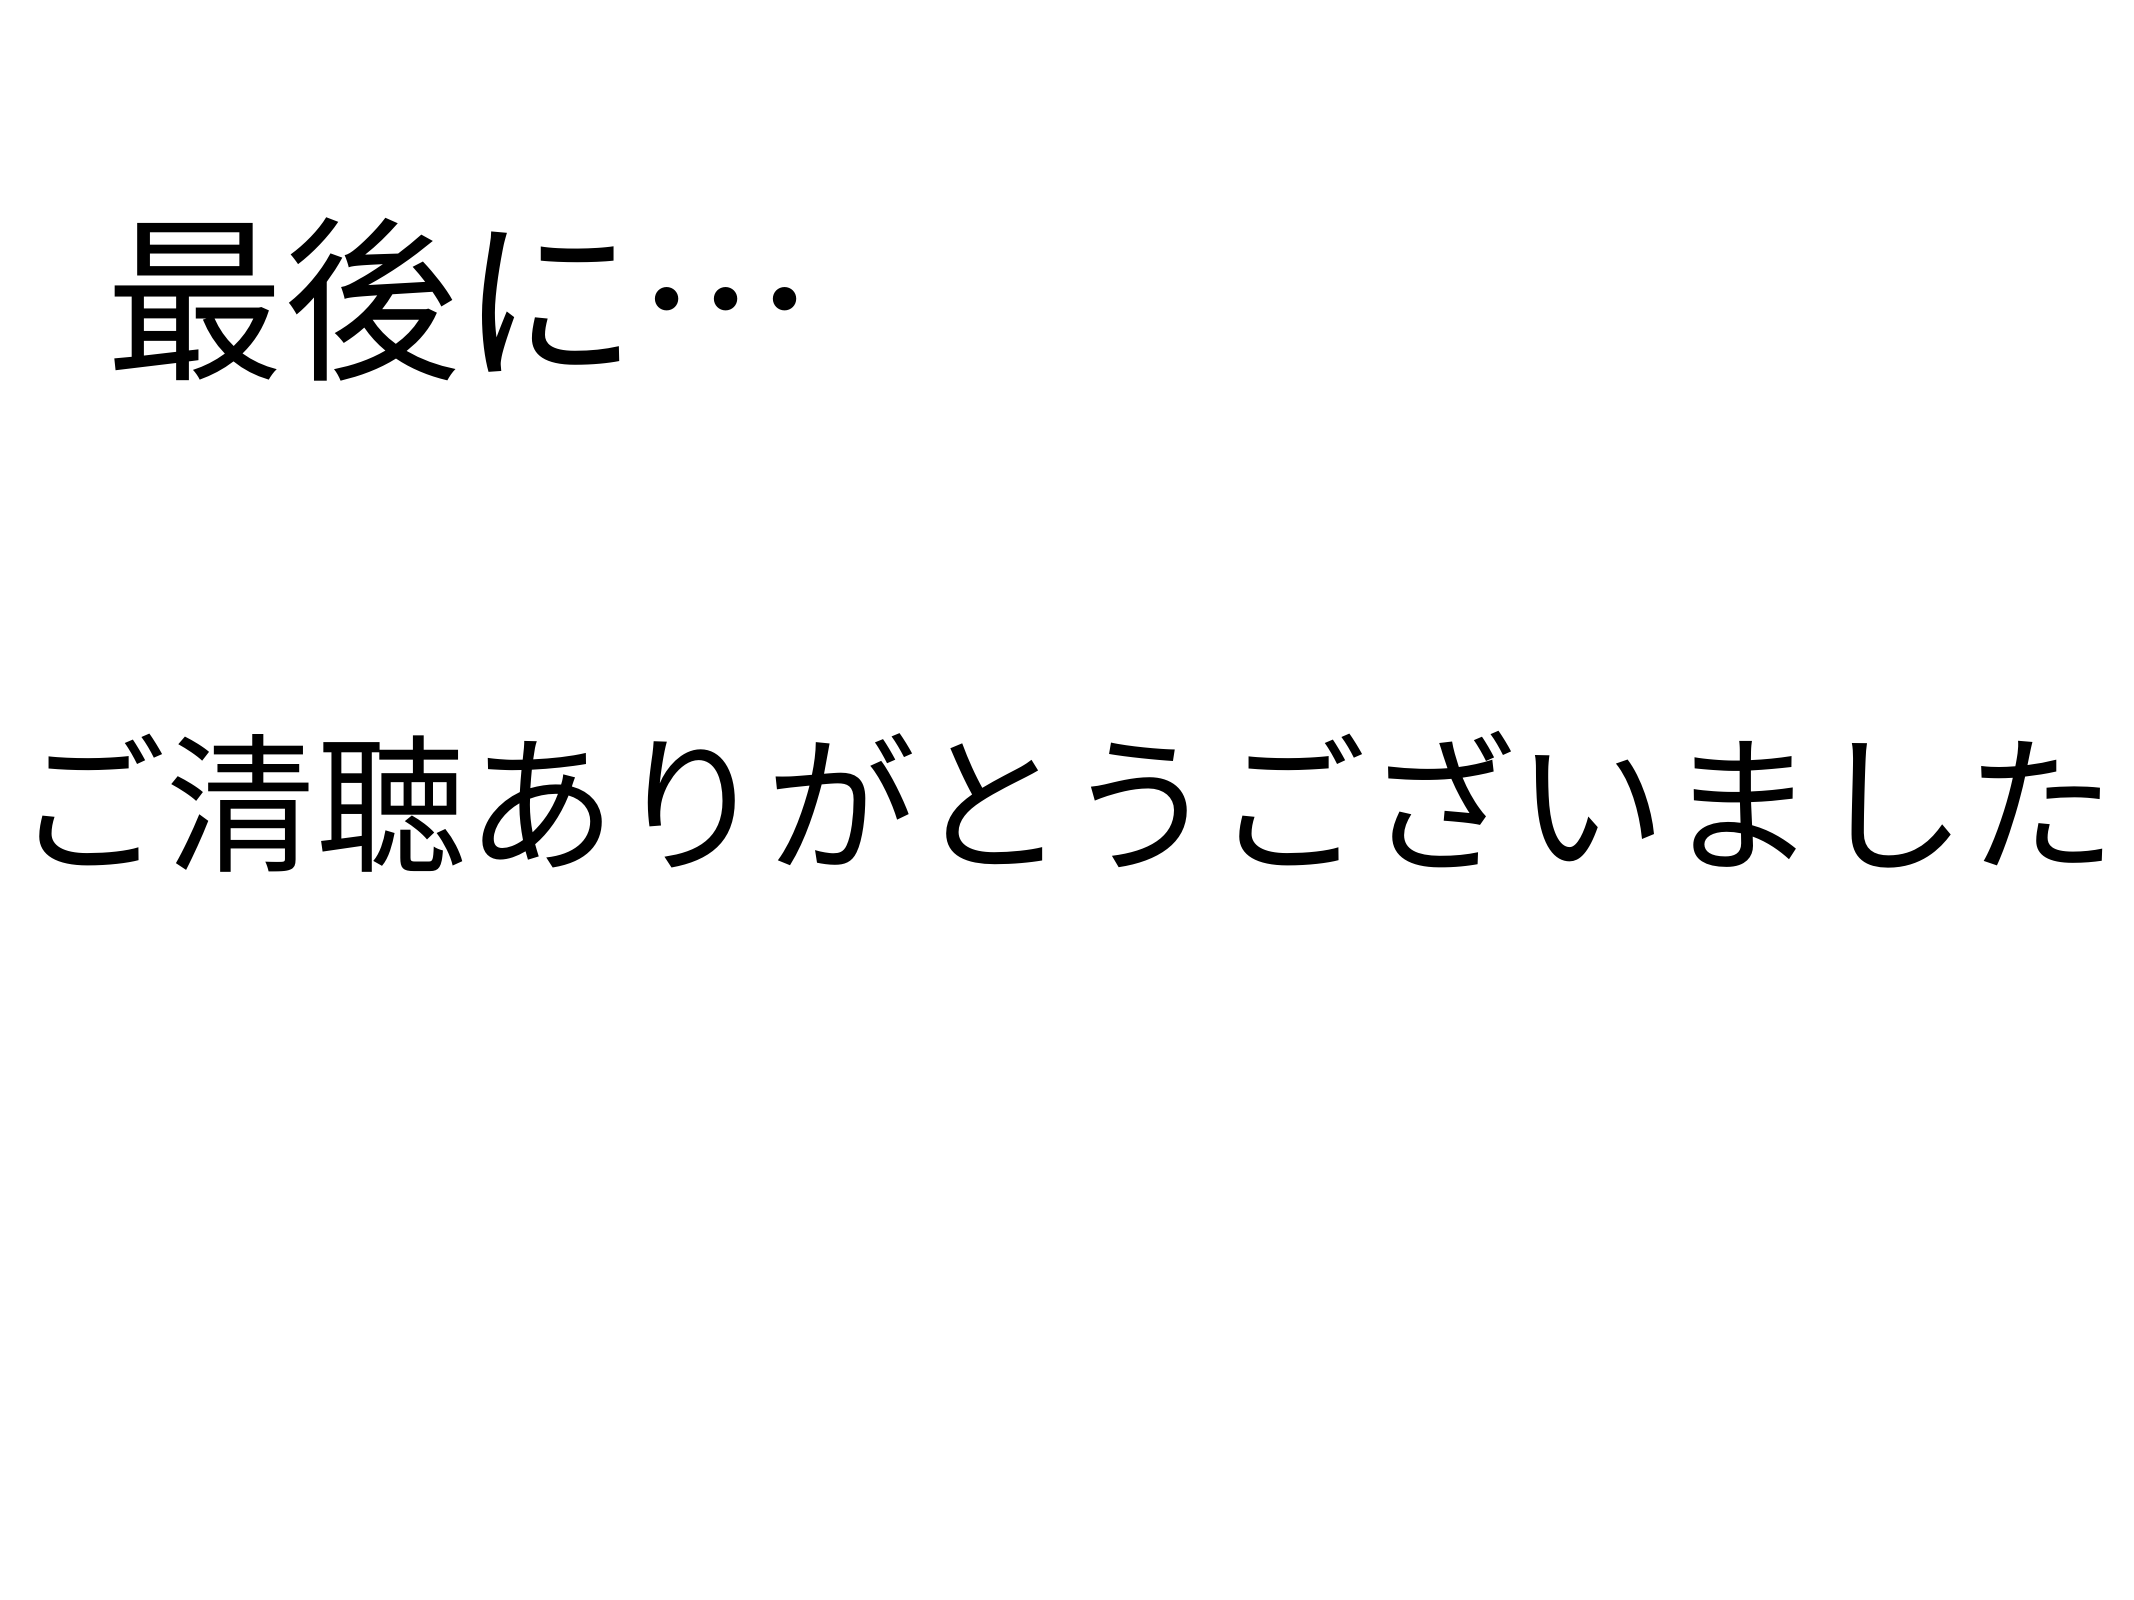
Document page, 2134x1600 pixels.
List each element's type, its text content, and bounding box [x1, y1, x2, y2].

text_box 最後に… [97, 181, 823, 411]
text_box ご清聴ありがとうございました [8, 701, 2125, 899]
